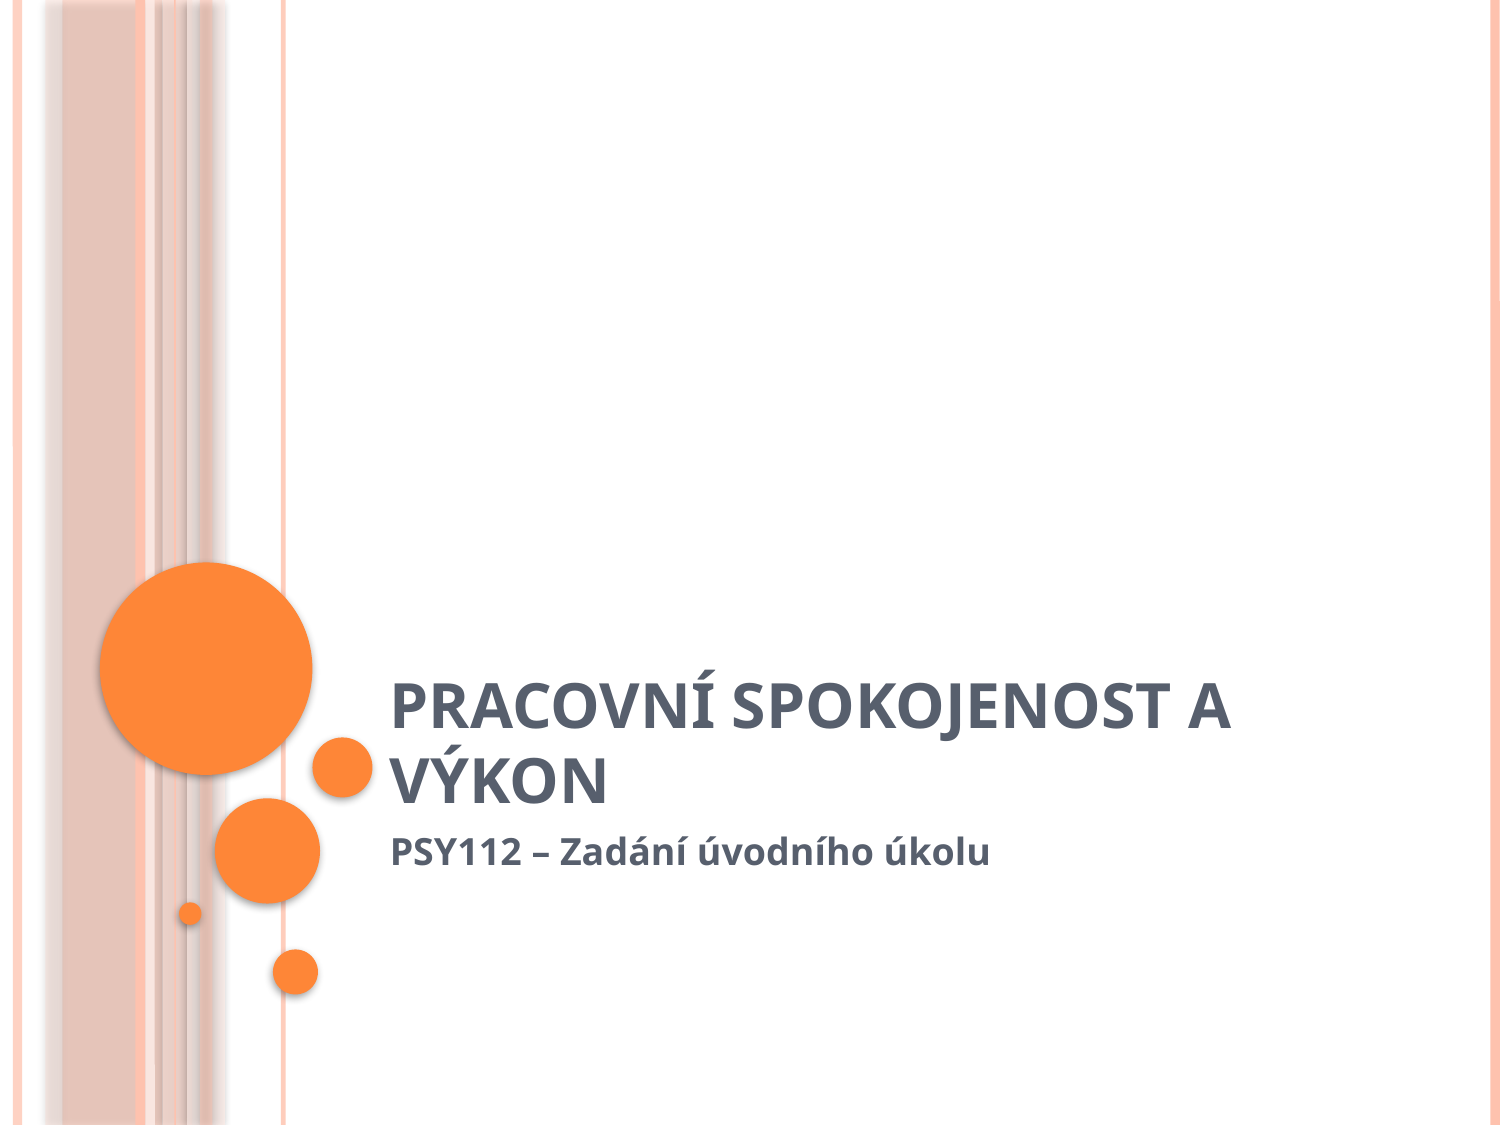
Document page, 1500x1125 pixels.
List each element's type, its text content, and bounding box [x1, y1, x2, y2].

subtitle PSY112 – Zadání úvodního úkolu [375, 820, 1388, 1046]
title pracovní spokojenost a výkon [375, 512, 1388, 820]
